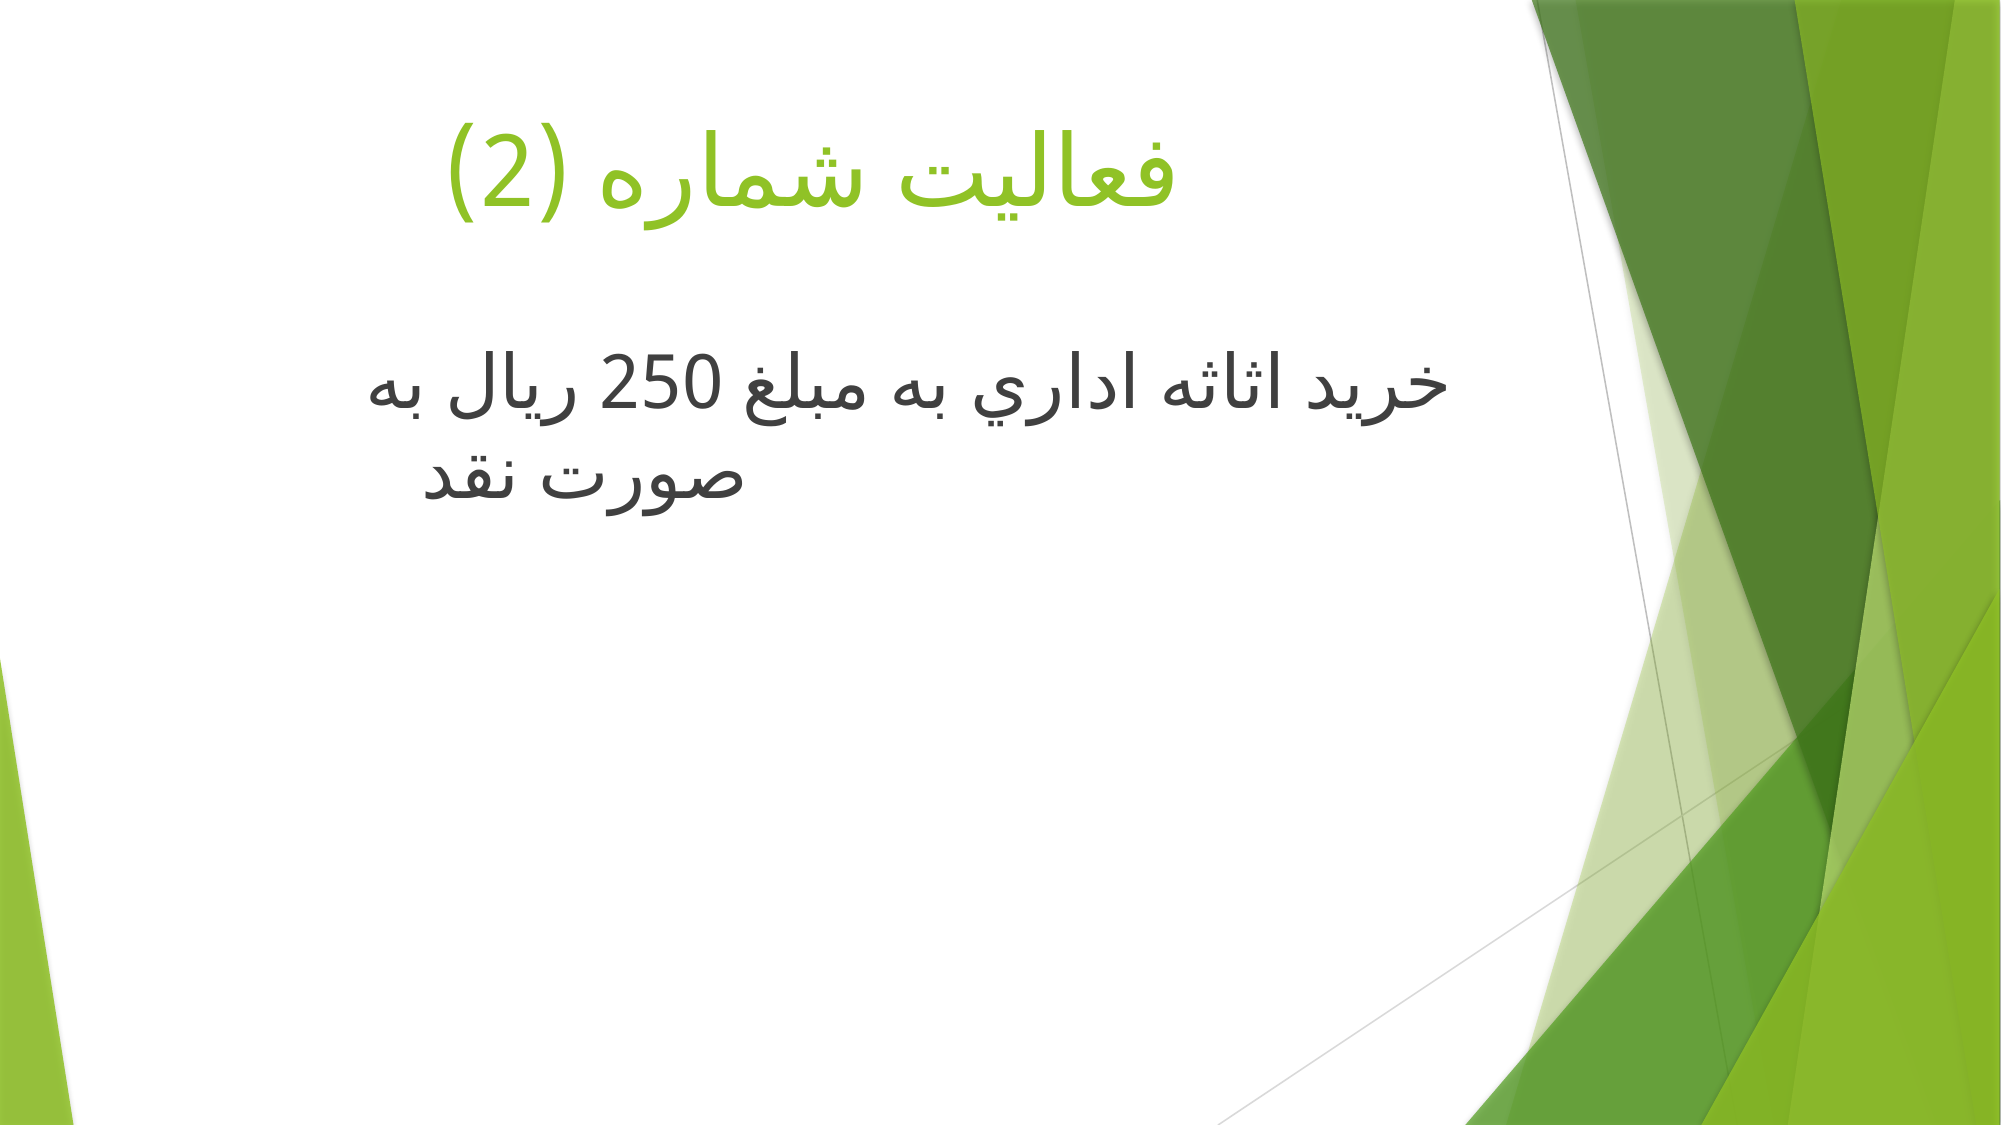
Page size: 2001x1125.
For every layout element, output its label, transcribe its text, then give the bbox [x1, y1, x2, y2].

list خريد اثاثه اداري به مبلغ 250 ريال به صورت نقد [350, 326, 1638, 522]
title فعاليت شماره (2) [429, 98, 1705, 235]
